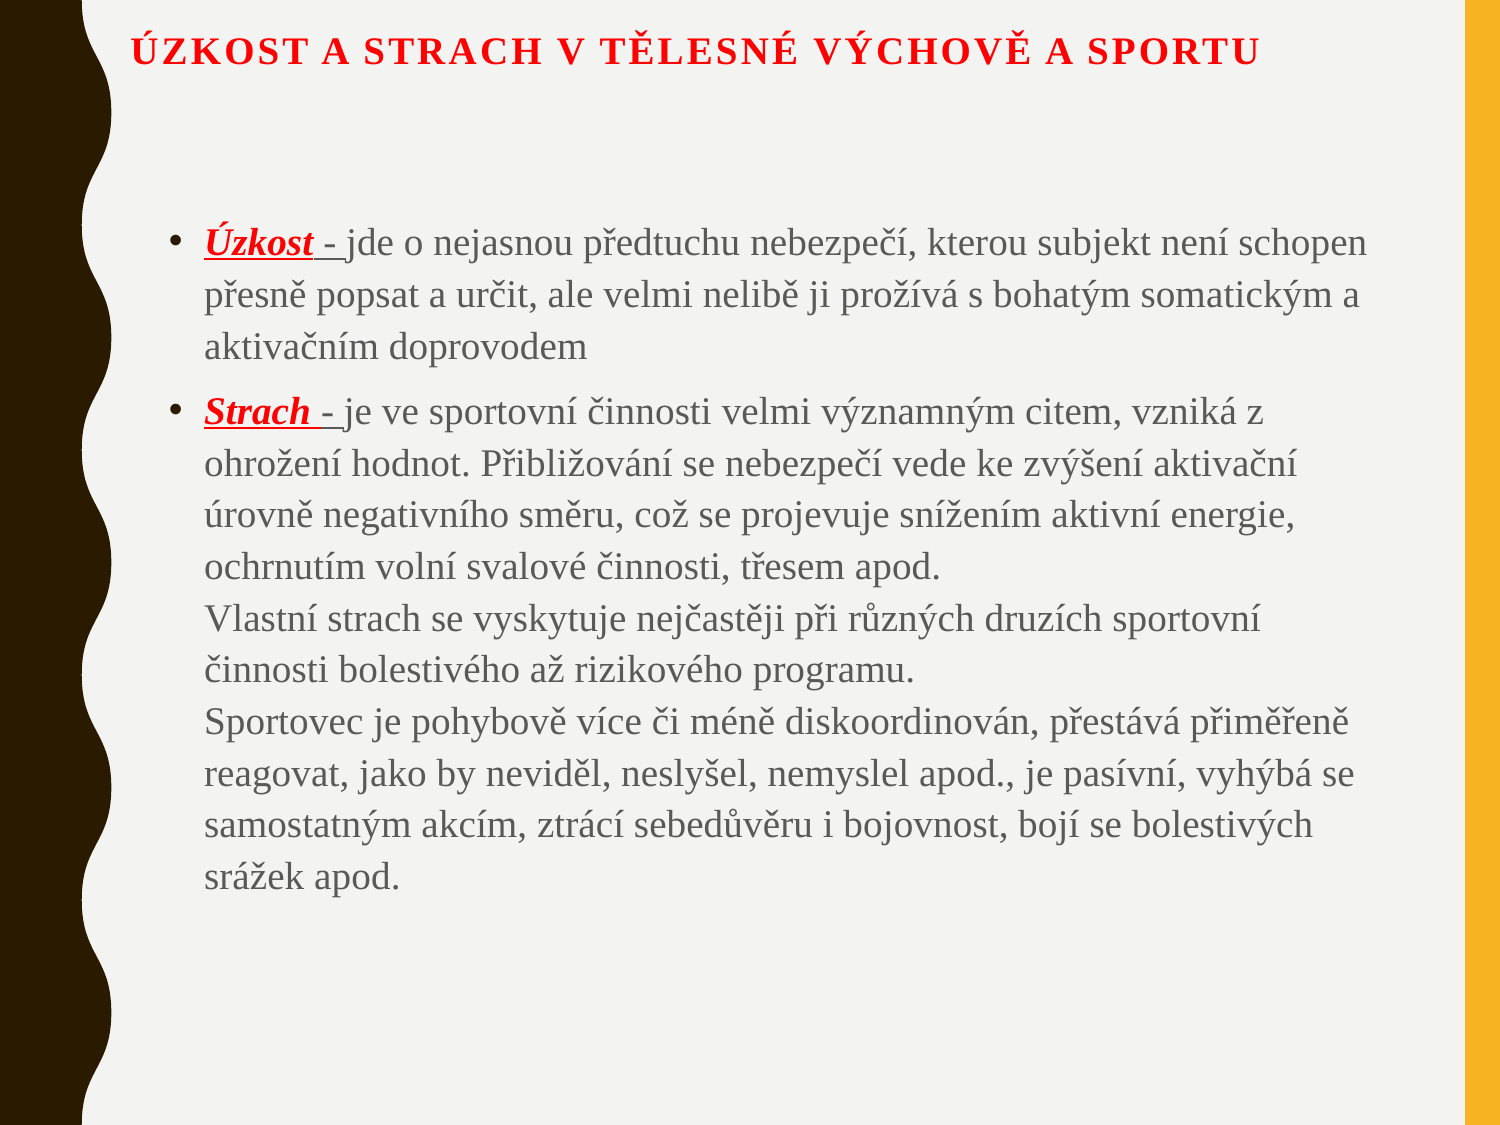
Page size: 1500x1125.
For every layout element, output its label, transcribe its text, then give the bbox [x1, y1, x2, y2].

list Úzkost - jde o nejasnou předtuchu nebezpečí, kterou subjekt není schopen přesně popsat a určit, ale velmi nelibě ji prožívá s bohatým somatickým a aktivačním doprovodem Strach - je ve sportovní činnosti velmi významným citem, vzniká z ohrožení hodnot. Přibližování se nebezpečí vede ke zvýšení aktivační úrovně negativního směru, což se projevuje snížením aktivní energie, ochrnutím volní svalové činnosti, třesem apod. Vlastní strach se vyskytuje nejčastěji při různých druzích sportovní činnosti bolestivého až rizikového programu. Sportovec je pohybově více či méně diskoordinován, přestává přiměřeně reagovat, jako by neviděl, neslyšel, nemyslel apod., je pasívní, vyhýbá se samostatným akcím, ztrácí sebedůvěru i bojovnost, bojí se bolestivých srážek apod. [154, 204, 1407, 965]
title Úzkost a strach v tělesné výchově a sportu [77, 23, 1330, 177]
